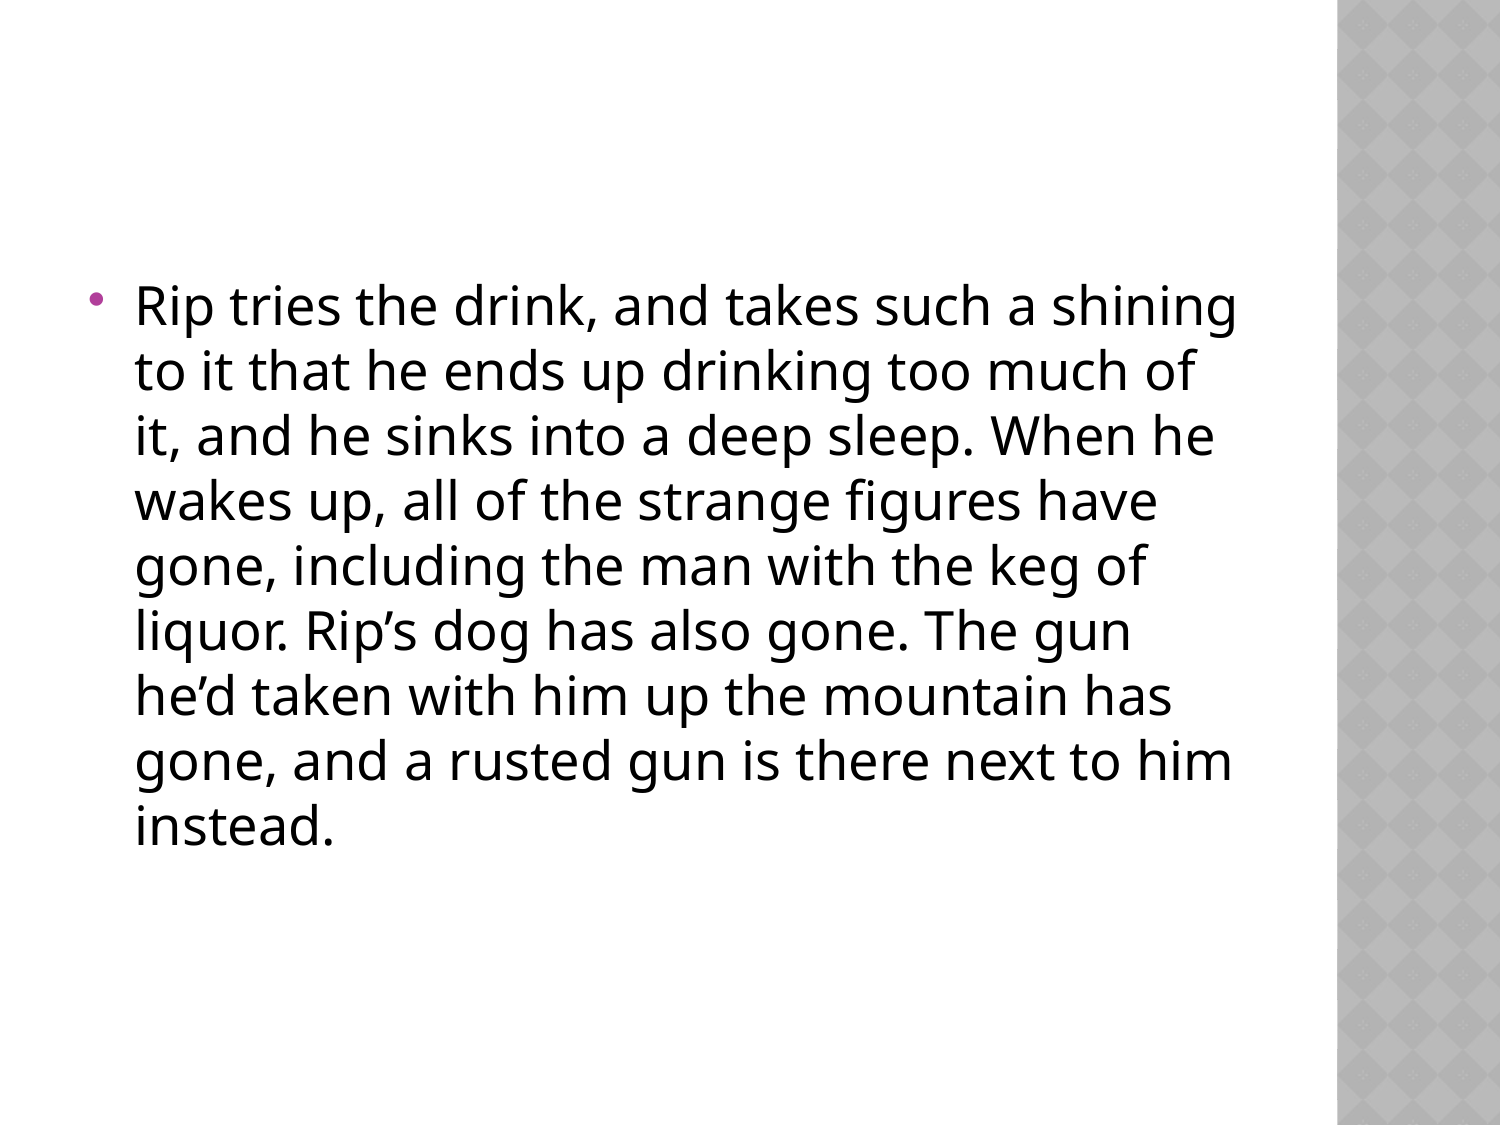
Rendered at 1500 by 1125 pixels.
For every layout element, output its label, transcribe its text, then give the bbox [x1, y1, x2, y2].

list Rip tries the drink, and takes such a shining to it that he ends up drinking too much of it, and he sinks into a deep sleep. When he wakes up, all of the strange figures have gone, including the man with the keg of liquor. Rip’s dog has also gone. The gun he’d taken with him up the mountain has gone, and a rusted gun is there next to him instead. [75, 264, 1263, 1059]
